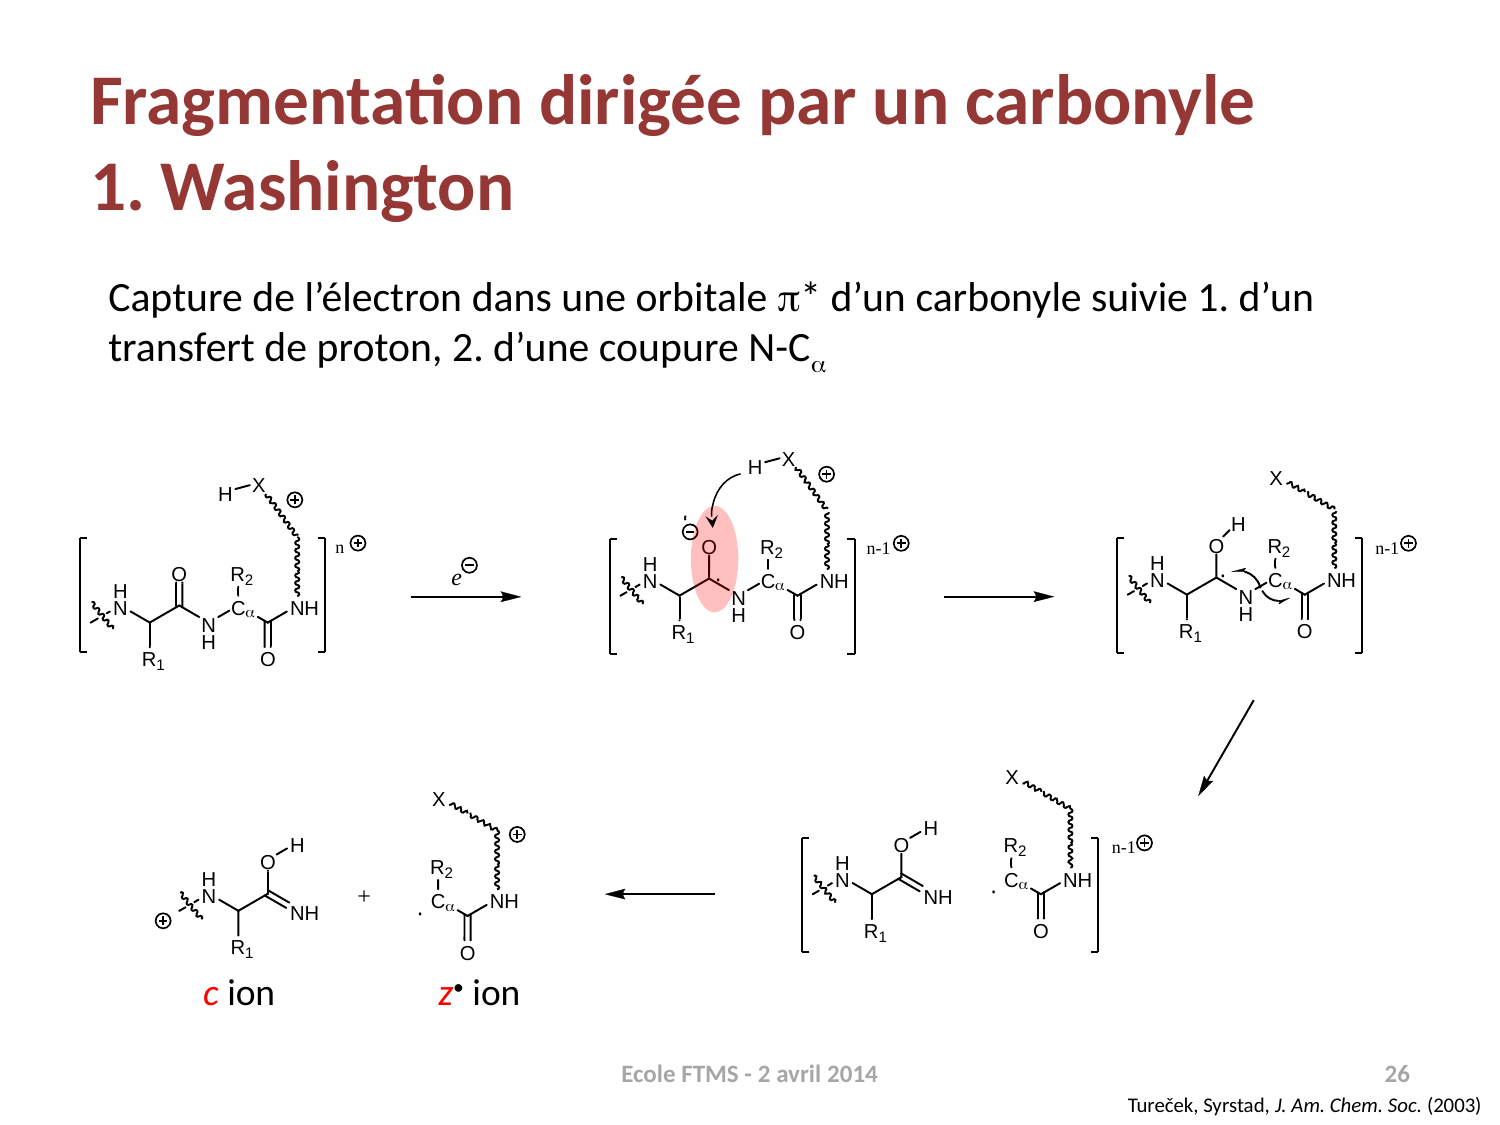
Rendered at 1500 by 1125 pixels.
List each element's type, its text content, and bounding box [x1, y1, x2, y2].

text_box Tureček, Syrstad, J. Am. Chem. Soc. (2003) [1113, 1084, 1500, 1125]
title Fragmentation dirigée par un carbonyle 1. Washington [75, 45, 1425, 233]
slide_number 26 [1074, 1042, 1425, 1103]
footer Ecole FTMS - 2 avril 2014 [512, 1042, 988, 1103]
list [74, 445, 1426, 962]
text_box Capture de l’électron dans une orbitale p* d’un carbonyle suivie 1. d’un transfert de proton, 2. d’une coupure N-Ca [93, 262, 1418, 385]
text_box z• ion [423, 969, 536, 1021]
text_box c ion [188, 969, 291, 1021]
